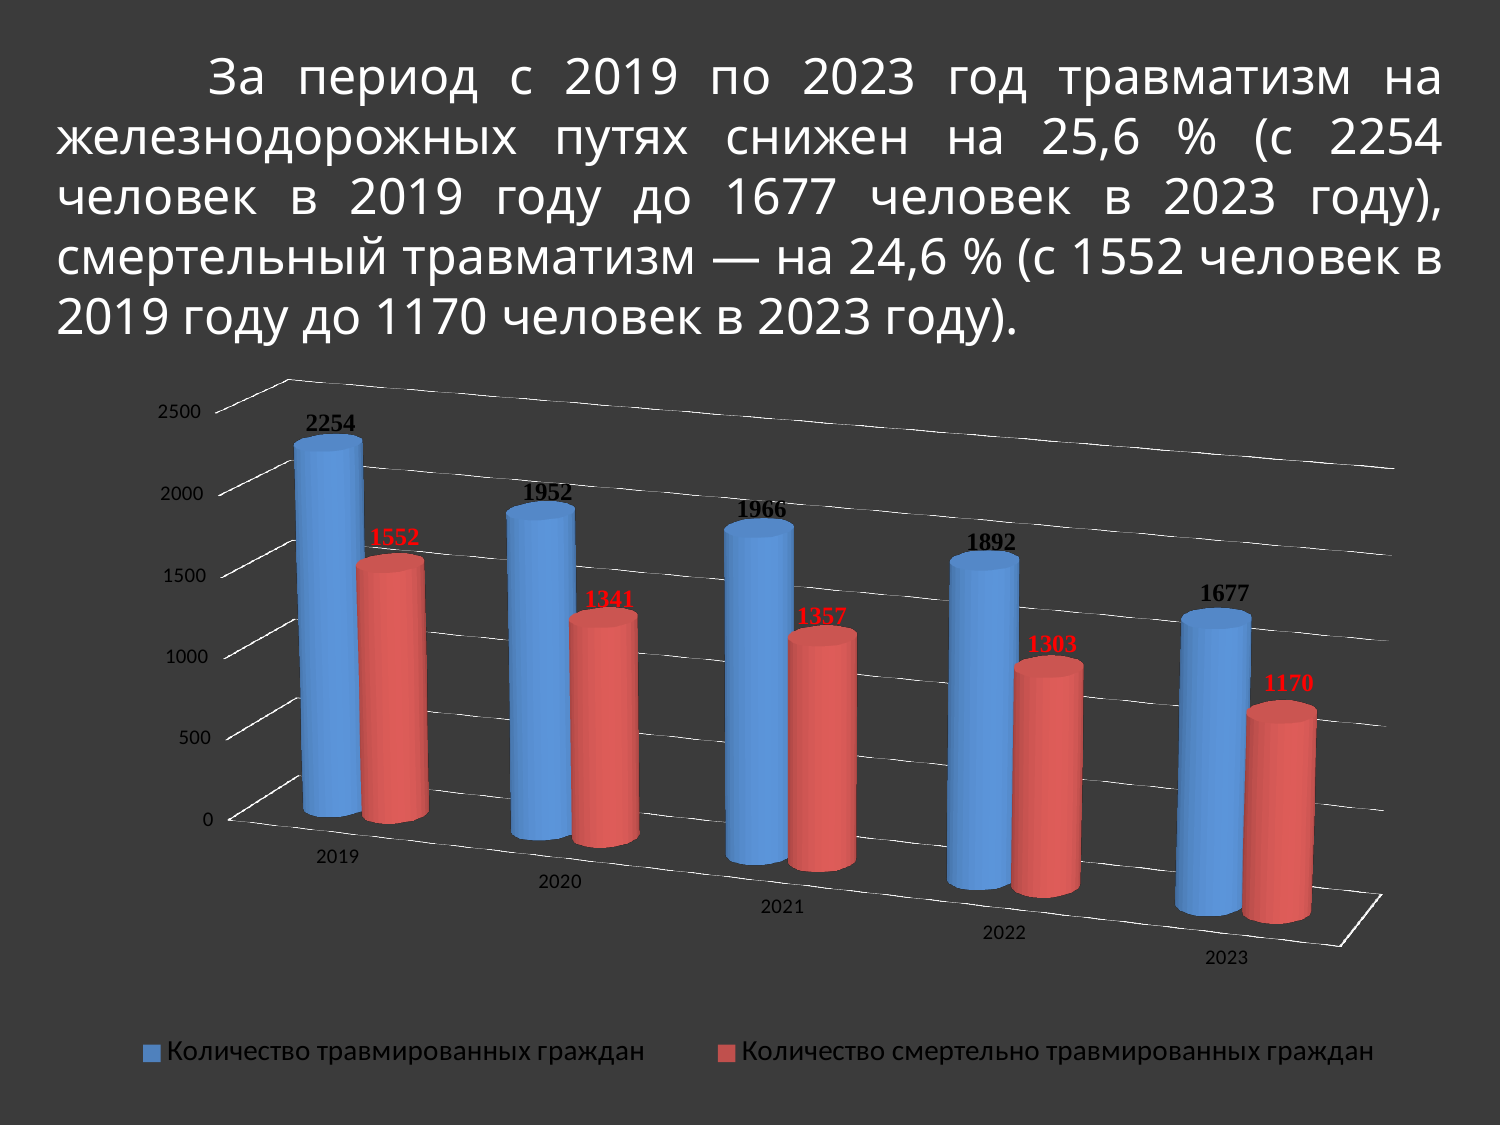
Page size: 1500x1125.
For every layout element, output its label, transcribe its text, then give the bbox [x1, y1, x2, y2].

chart [52, 345, 1460, 1107]
text_box За период с 2019 по 2023 год травматизм на железнодорожных путях снижен на 25,6 % (с 2254 человек в 2019 году до 1677 человек в 2023 году), смертельный травматизм — на 24,6 % (с 1552 человек в 2019 году до 1170 человек в 2023 году). [41, 37, 1459, 353]
